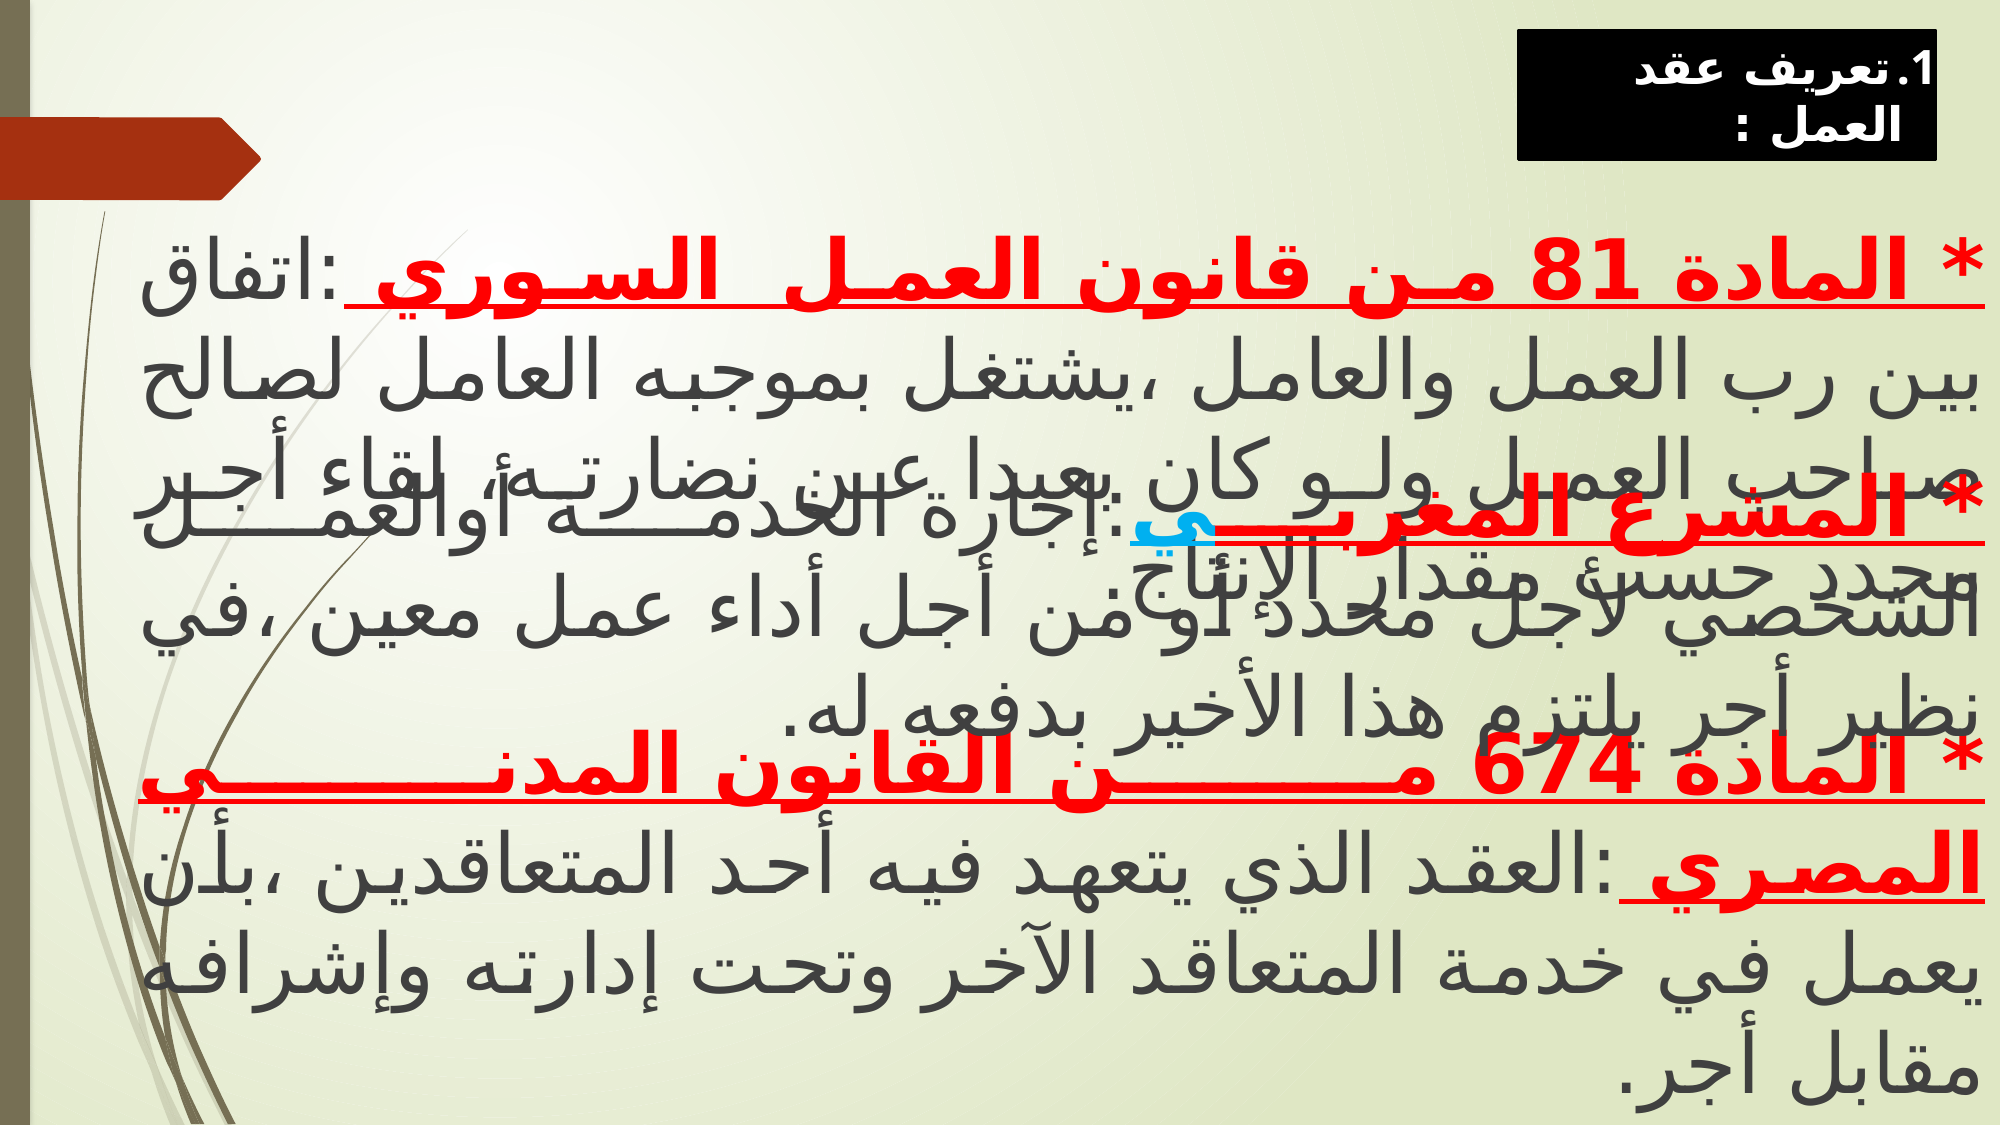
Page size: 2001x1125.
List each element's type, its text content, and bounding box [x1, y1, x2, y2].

text_box * المشرع المغربي:إجارة الخدمة أوالعمل الشخصي لأجل محدد أو من أجل أداء عمل معين ،في نظير أجر يلتزم هذا الأخير بدفعه له. [123, 445, 2000, 634]
list * المادة 674 من القانون المدني المصري :العقد الذي يتعهد فيه أحد المتعاقدين ،بأن يعمل في خدمة المتعاقد الآخر وتحت إدارته وإشرافه مقابل أجر. [123, 703, 2000, 891]
title تعريف عقد العمل : [1517, 29, 1937, 161]
text_box * المادة 81 من قانون العمل السوري :اتفاق بين رب العمل والعامل ،يشتغل بموجبه العامل لصالح صاحب العمل ولو كان بعيدا عن نضارته، لقاء أجر محدد حسب مقدار الإنتاج. [123, 208, 2000, 397]
